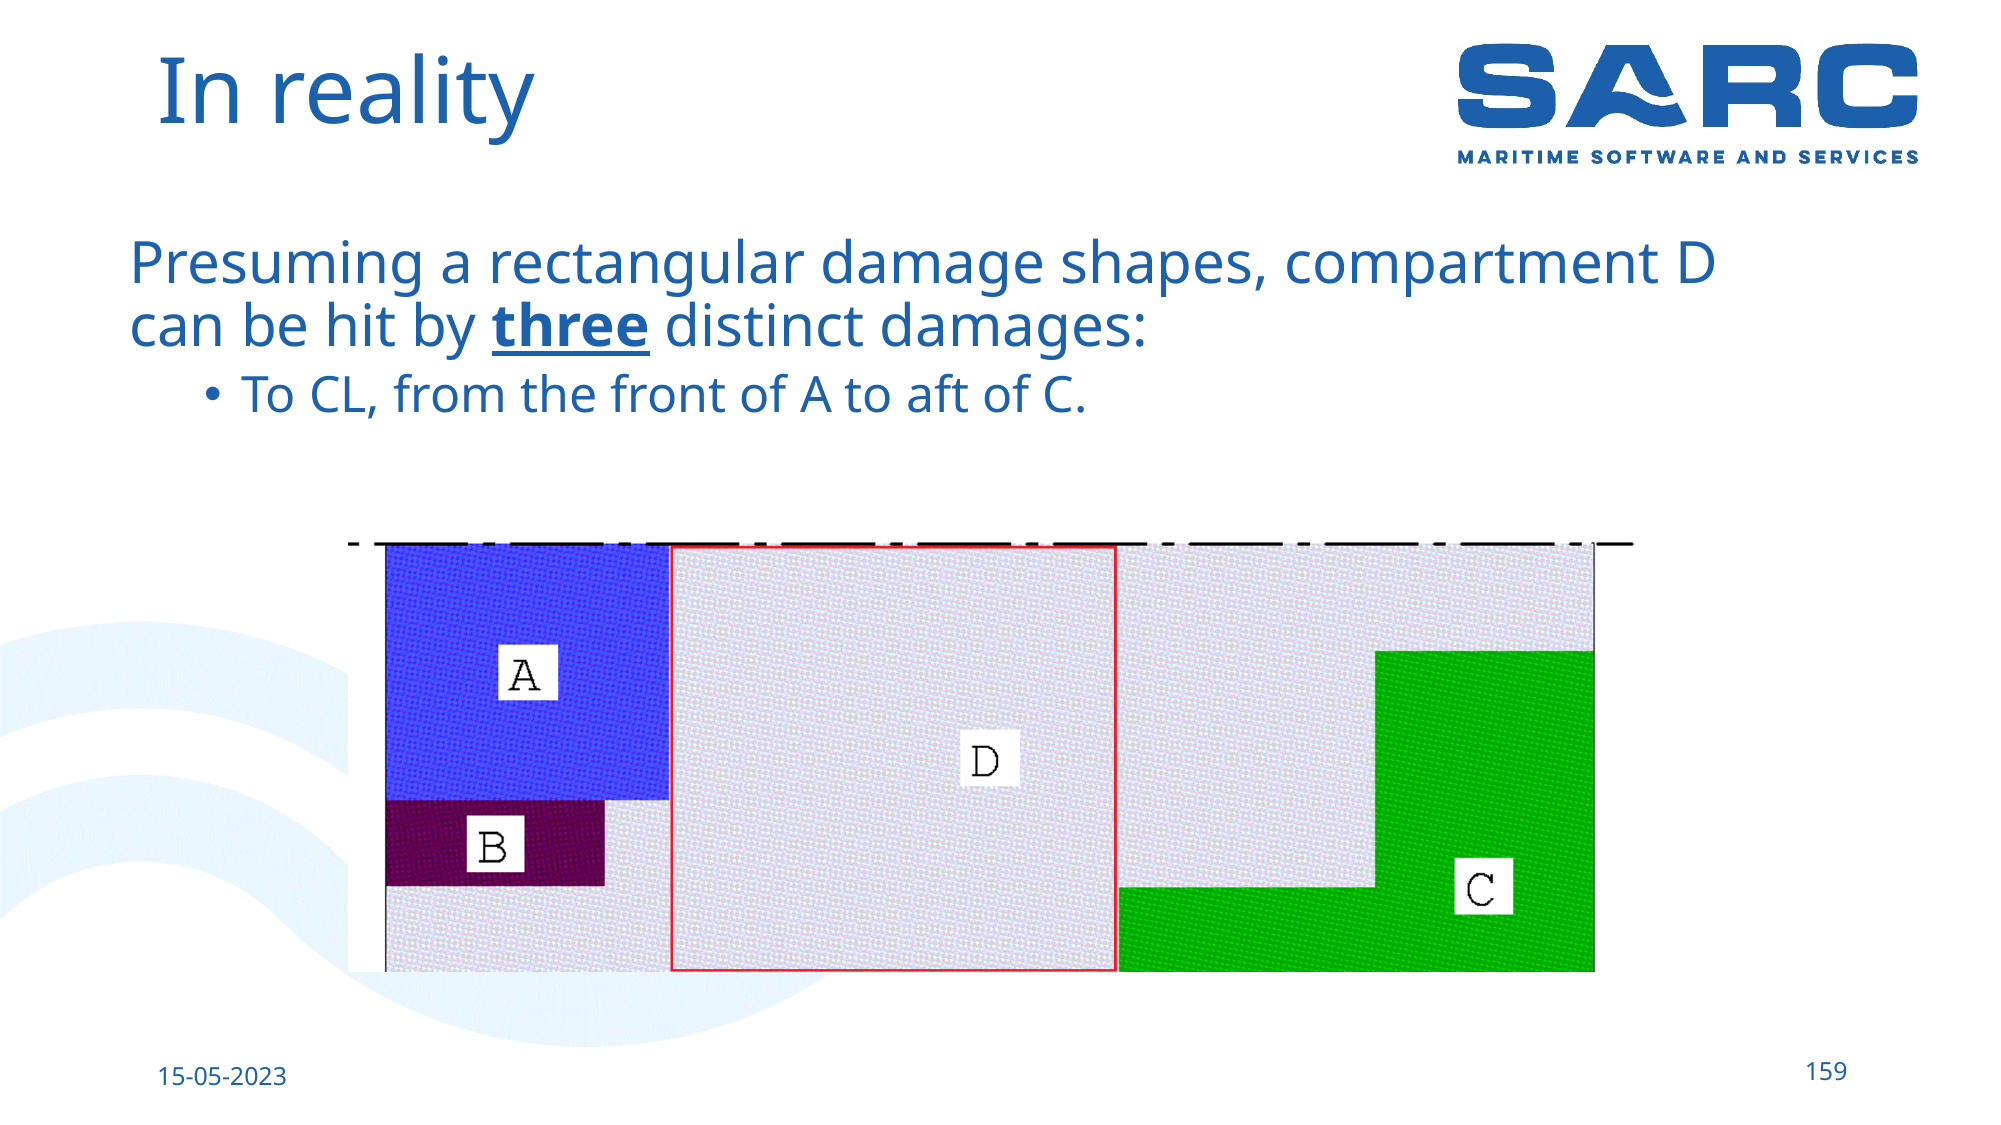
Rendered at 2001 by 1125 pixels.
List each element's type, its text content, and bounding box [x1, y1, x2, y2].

title In reality [142, 19, 1867, 168]
slide_number 159 [1412, 1042, 1863, 1103]
picture [1443, 28, 1932, 179]
picture [0, 515, 1652, 1047]
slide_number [142, 1045, 592, 1106]
list Presuming a rectangular damage shapes, compartment D can be hit by three distinct damages: To CL, from the front of A to aft of C. [114, 225, 1792, 722]
